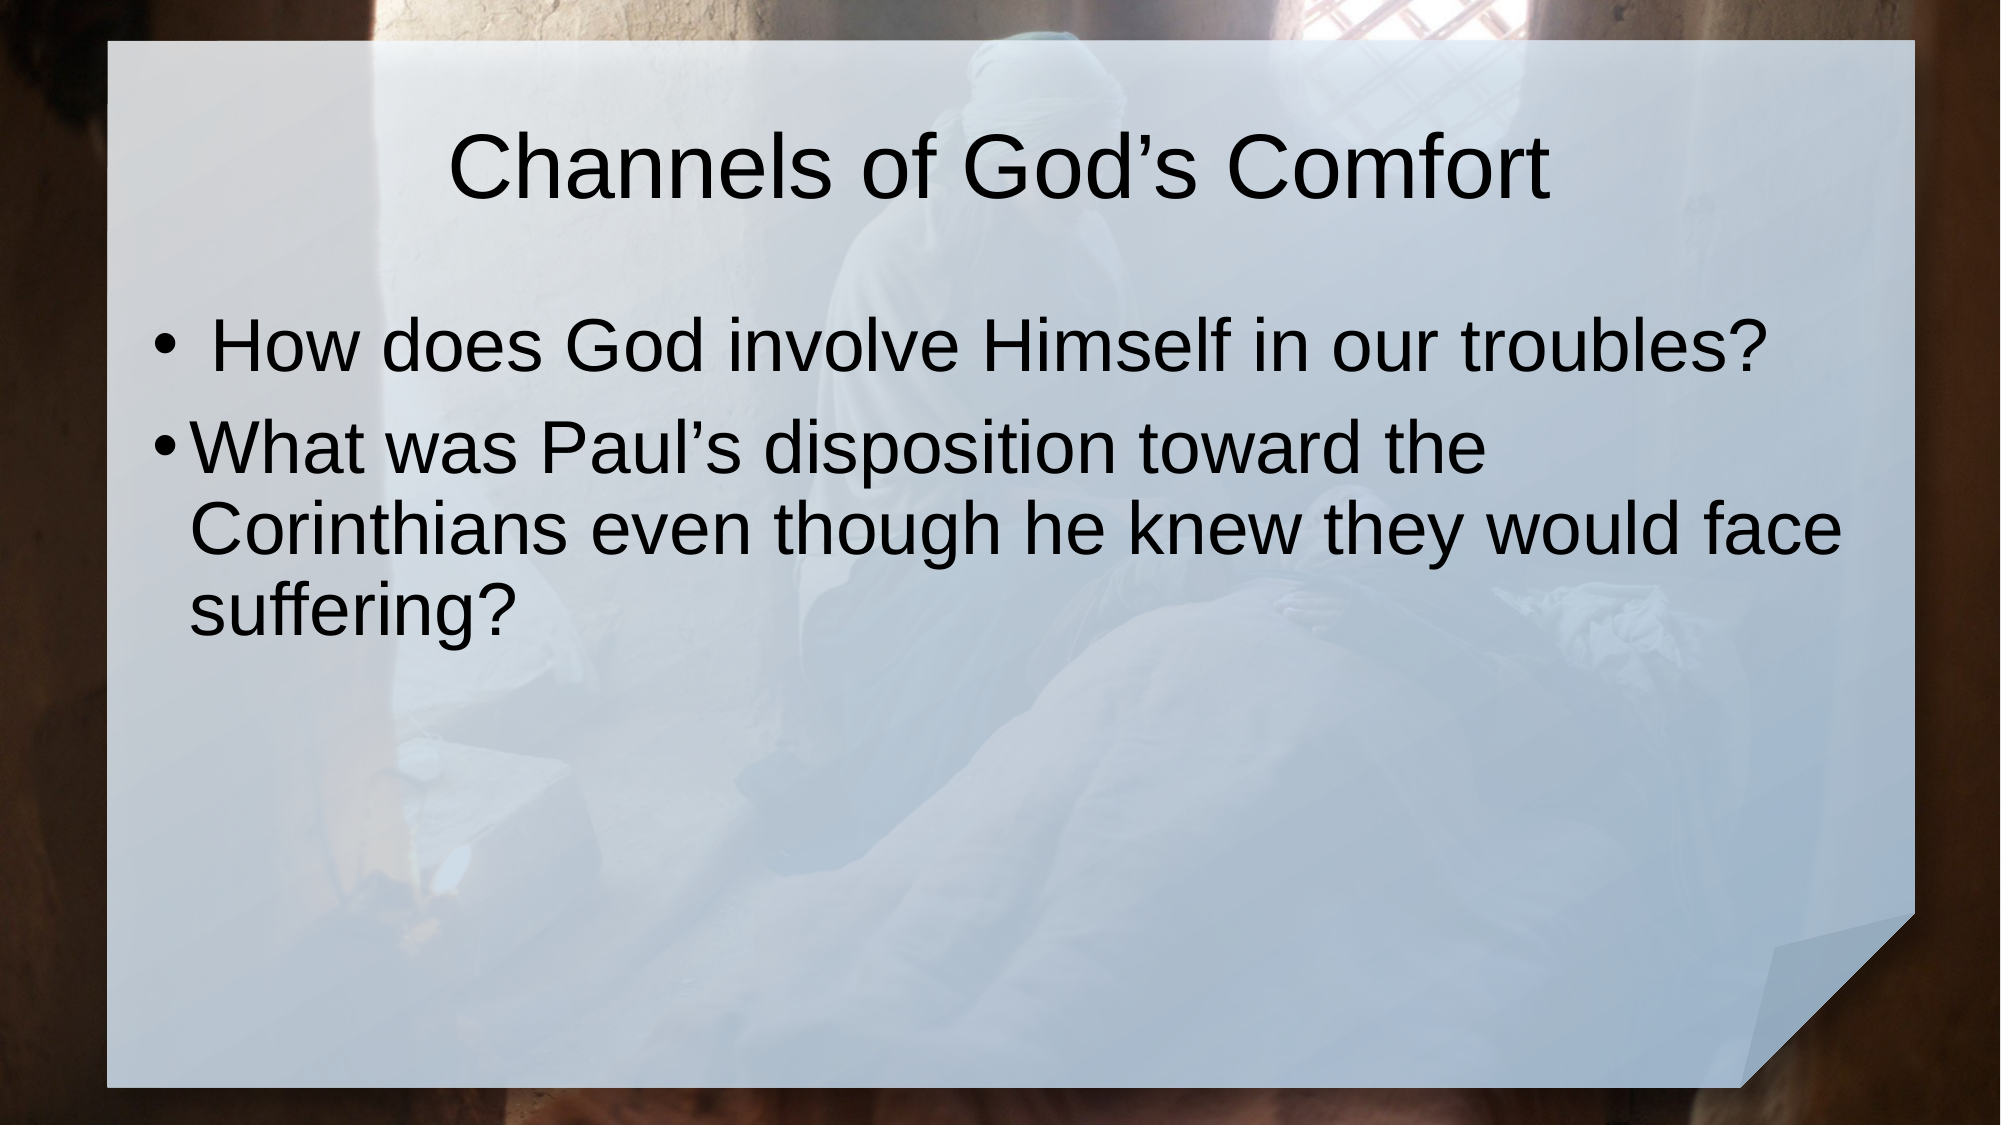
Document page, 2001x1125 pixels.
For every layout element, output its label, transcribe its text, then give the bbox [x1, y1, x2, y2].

title Channels of God’s Comfort [137, 59, 1863, 278]
picture [0, 0, 2001, 1125]
list How does God involve Himself in our troubles? What was Paul’s disposition toward the Corinthians even though he knew they would face suffering? [137, 299, 1863, 1014]
